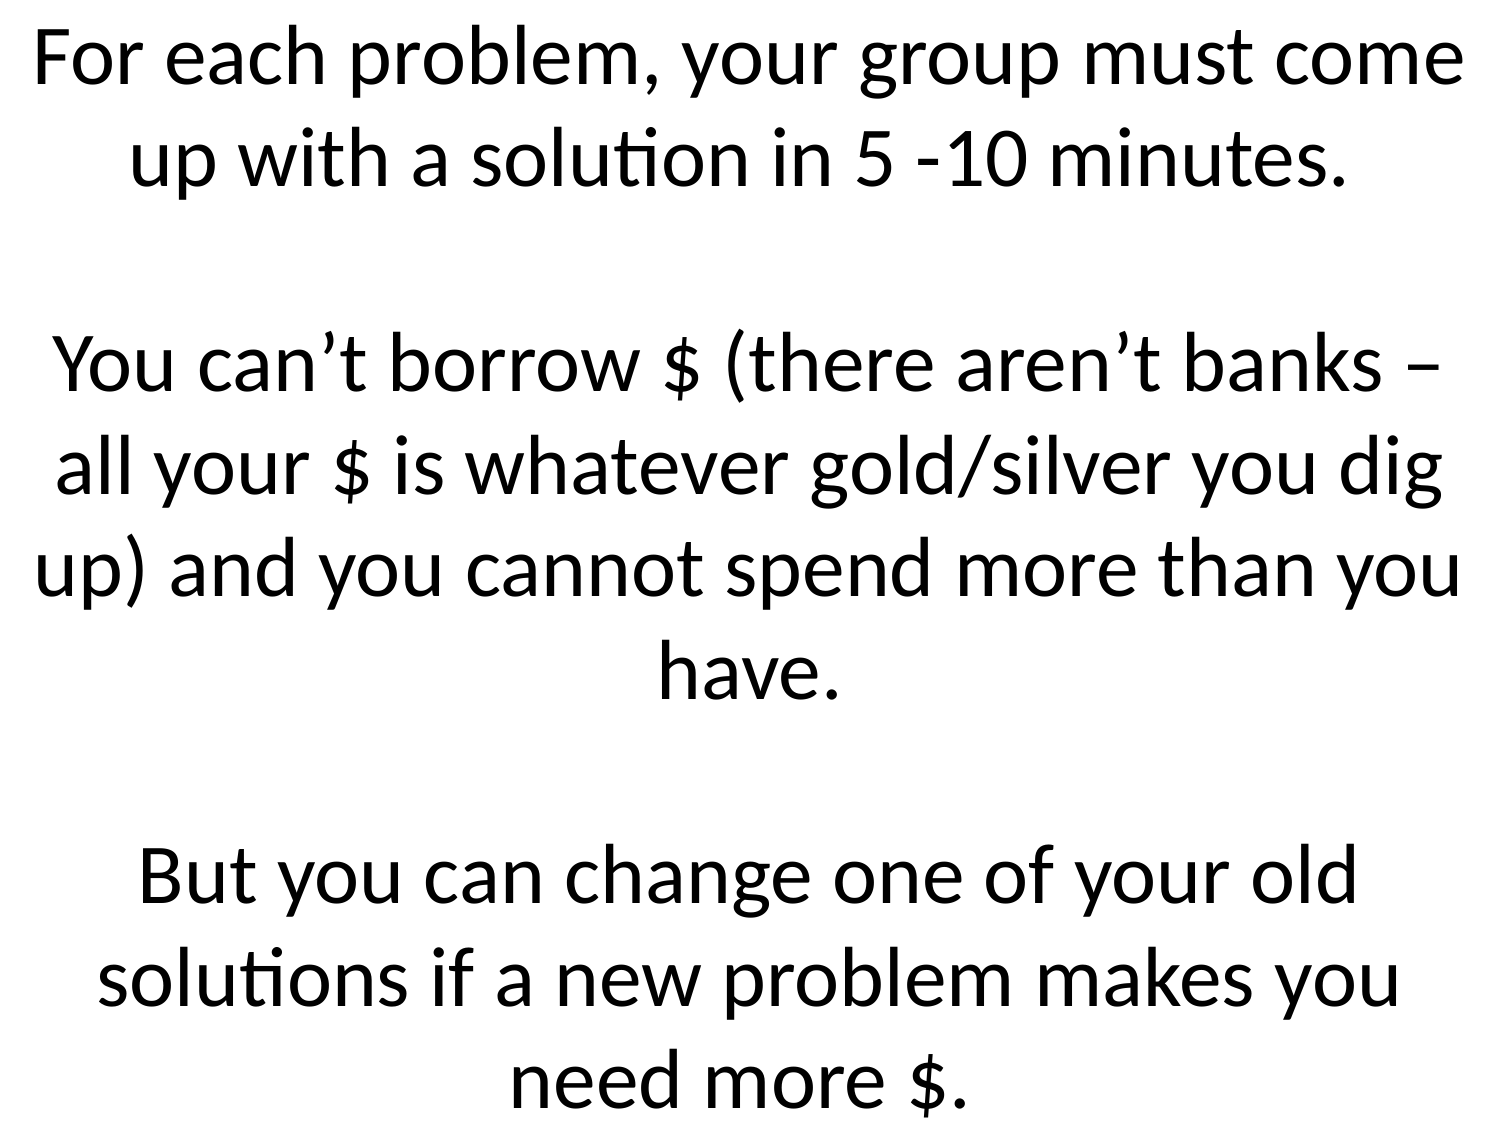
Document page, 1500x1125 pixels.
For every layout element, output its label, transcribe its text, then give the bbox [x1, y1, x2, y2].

title For each problem, your group must come up with a solution in 5 -10 minutes. You can’t borrow $ (there aren’t banks – all your $ is whatever gold/silver you dig up) and you cannot spend more than you have. But you can change one of your old solutions if a new problem makes you need more $. [0, 0, 1500, 1125]
